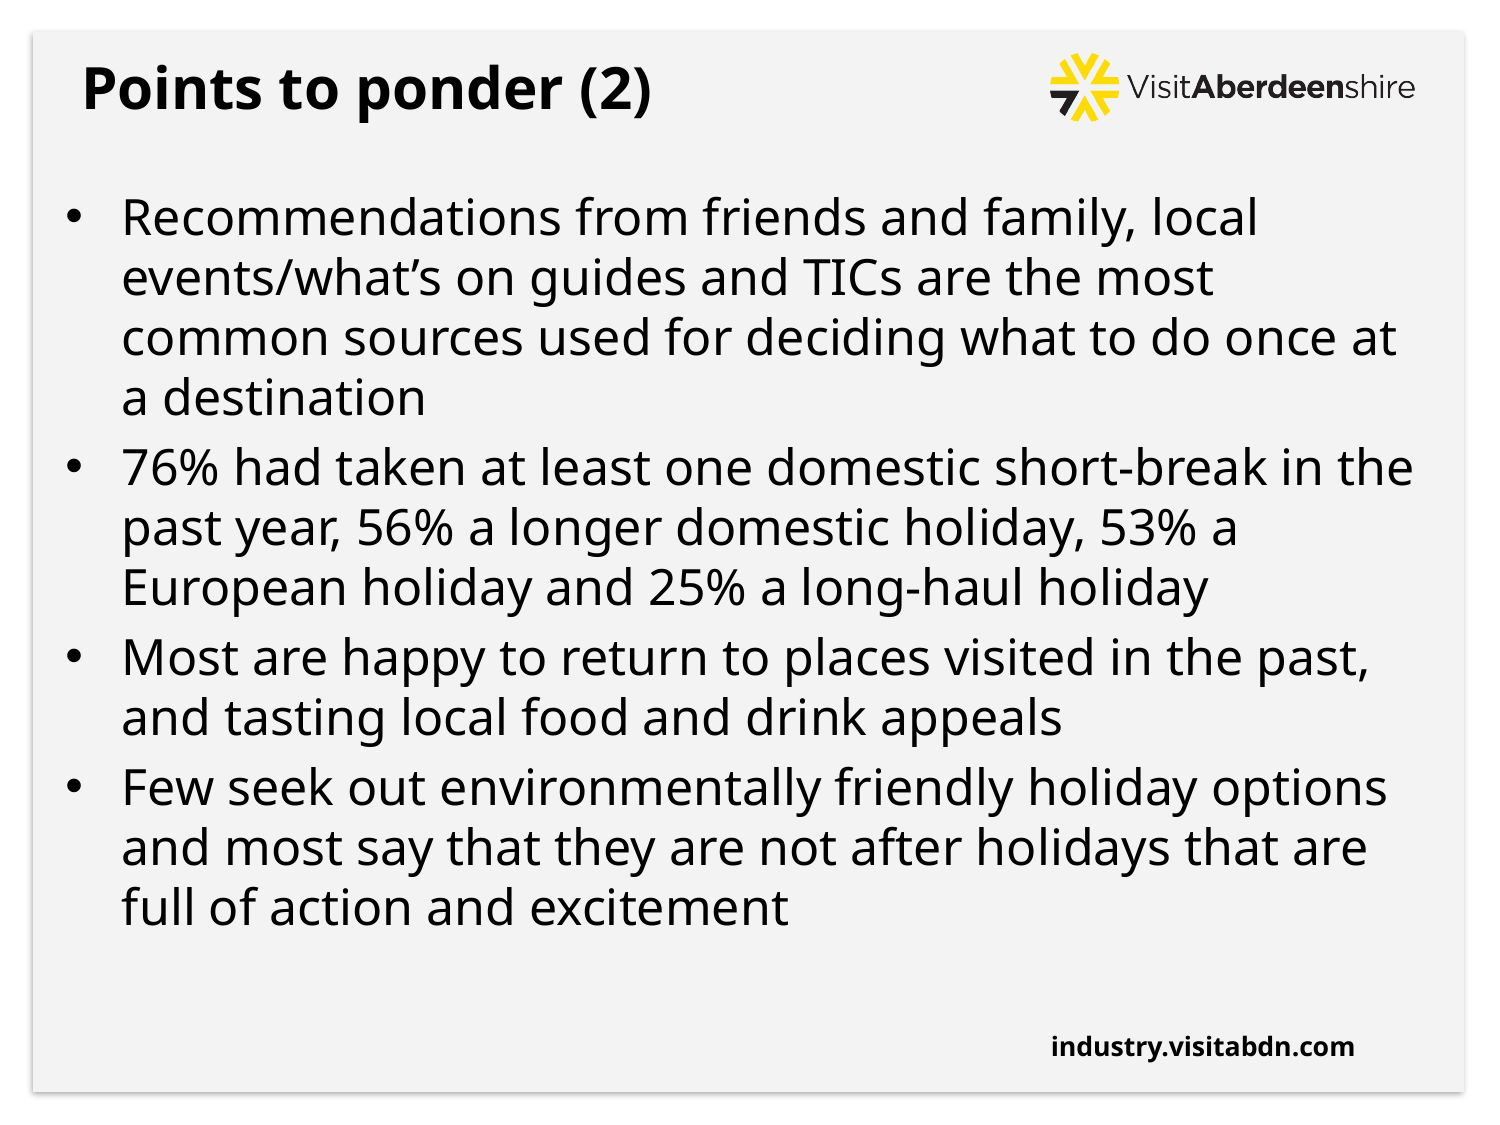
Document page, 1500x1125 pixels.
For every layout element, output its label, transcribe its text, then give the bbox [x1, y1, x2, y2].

list Recommendations from friends and family, local events/what’s on guides and TICs are the most common sources used for deciding what to do once at a destination 76% had taken at least one domestic short-break in the past year, 56% a longer domestic holiday, 53% a European holiday and 25% a long-haul holiday Most are happy to return to places visited in the past, and tasting local food and drink appeals Few seek out environmentally friendly holiday options and most say that they are not after holidays that are full of action and excitement [50, 177, 1434, 1092]
title Points to ponder (2) [66, 43, 1360, 177]
picture [1050, 53, 1416, 122]
